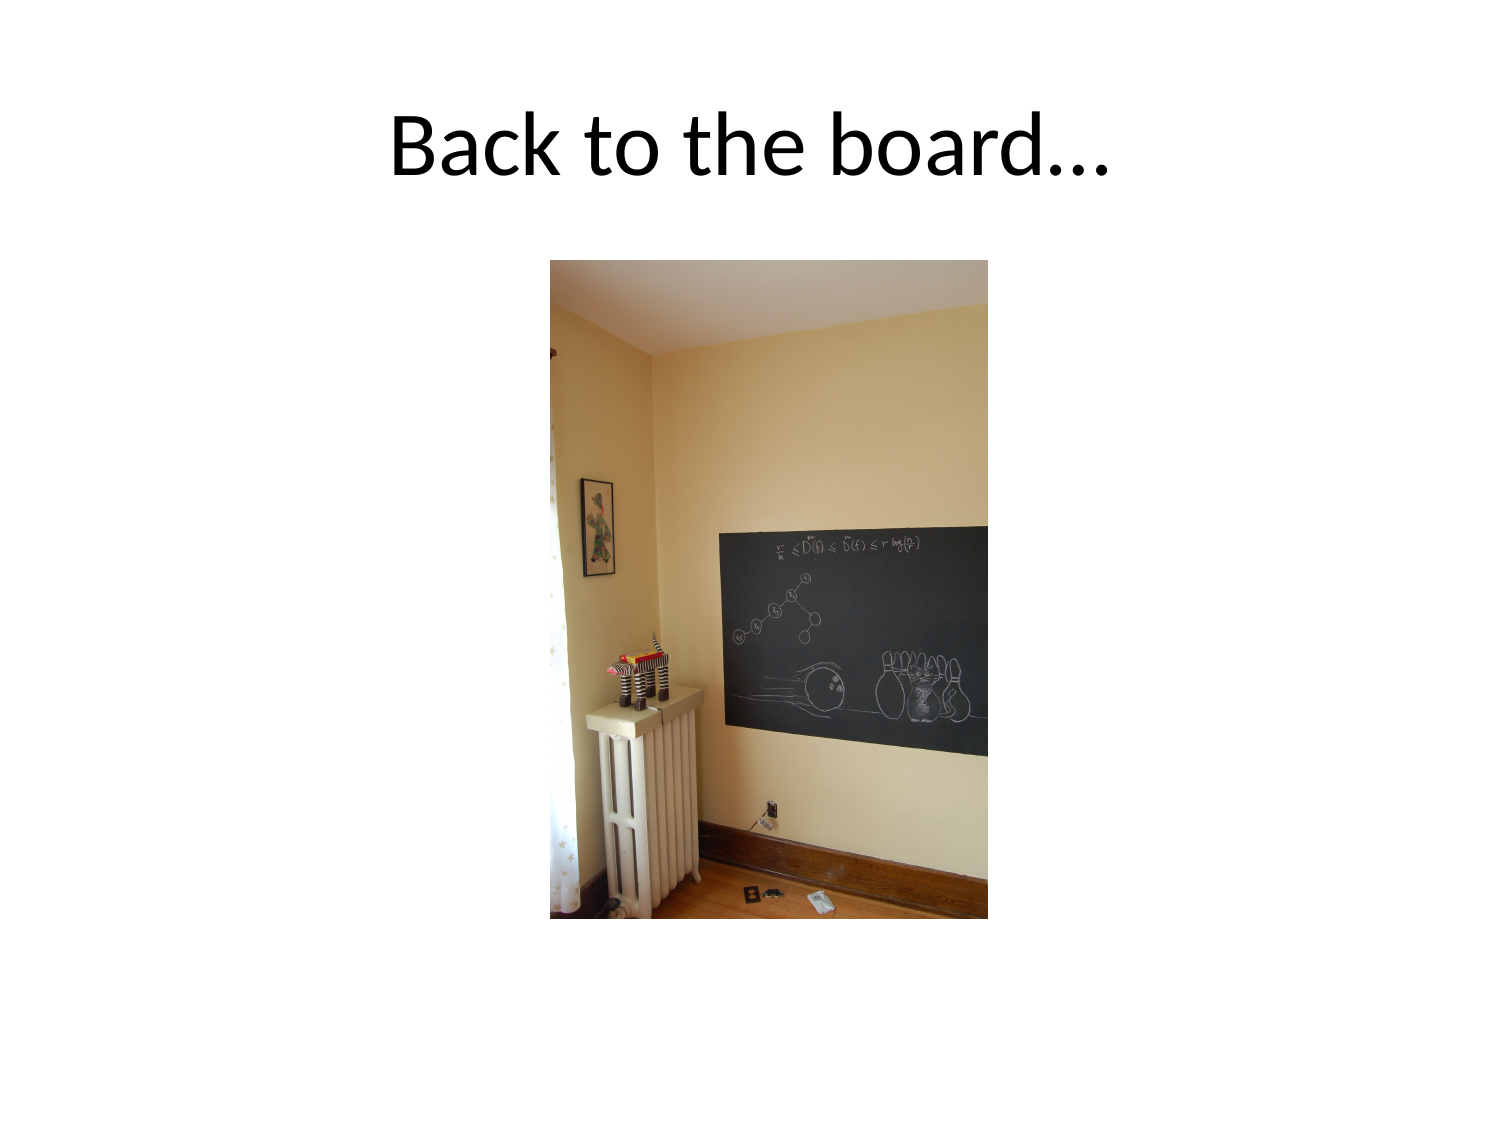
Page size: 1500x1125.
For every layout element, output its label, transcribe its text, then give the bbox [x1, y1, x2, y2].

title Back to the board… [75, 45, 1425, 233]
picture [550, 260, 989, 919]
